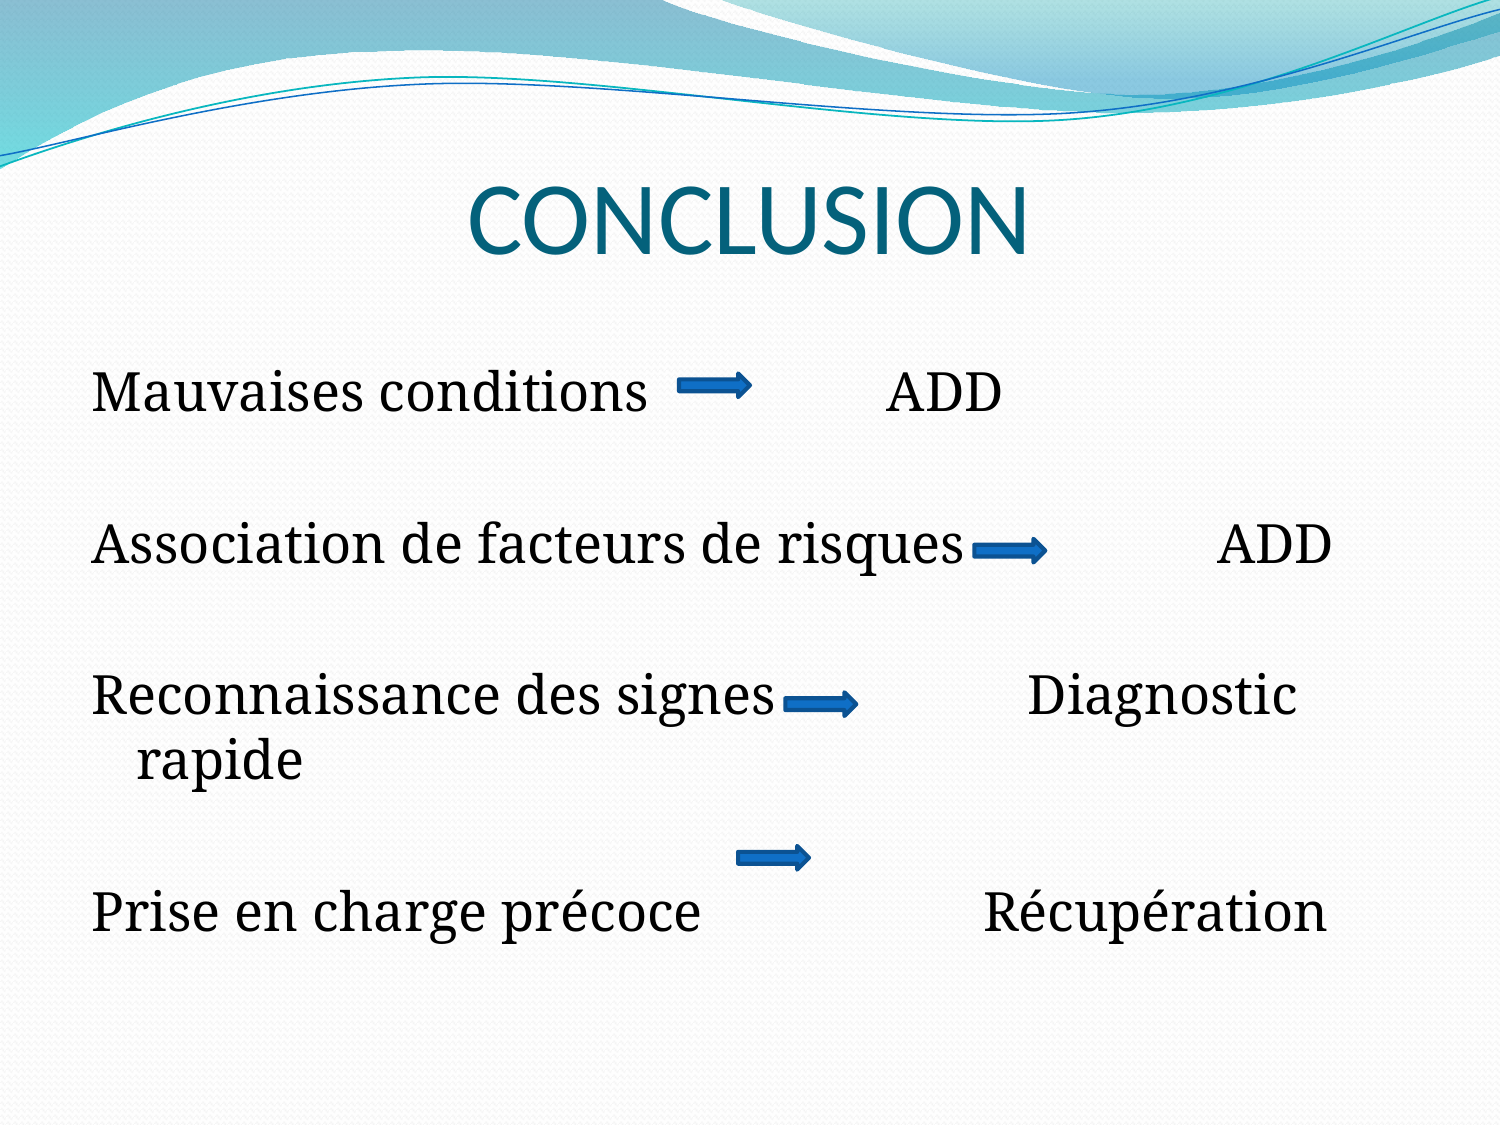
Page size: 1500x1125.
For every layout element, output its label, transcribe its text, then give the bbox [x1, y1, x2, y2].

text_box [783, 690, 859, 718]
text_box [972, 536, 1048, 565]
list Mauvaises conditions ADD Association de facteurs de risques ADD Reconnaissance des signes Diagnostic rapide Prise en charge précoce Récupération [76, 349, 1427, 1071]
title CONCLUSION [74, 115, 1426, 304]
text_box [736, 844, 812, 872]
text_box [676, 371, 753, 400]
